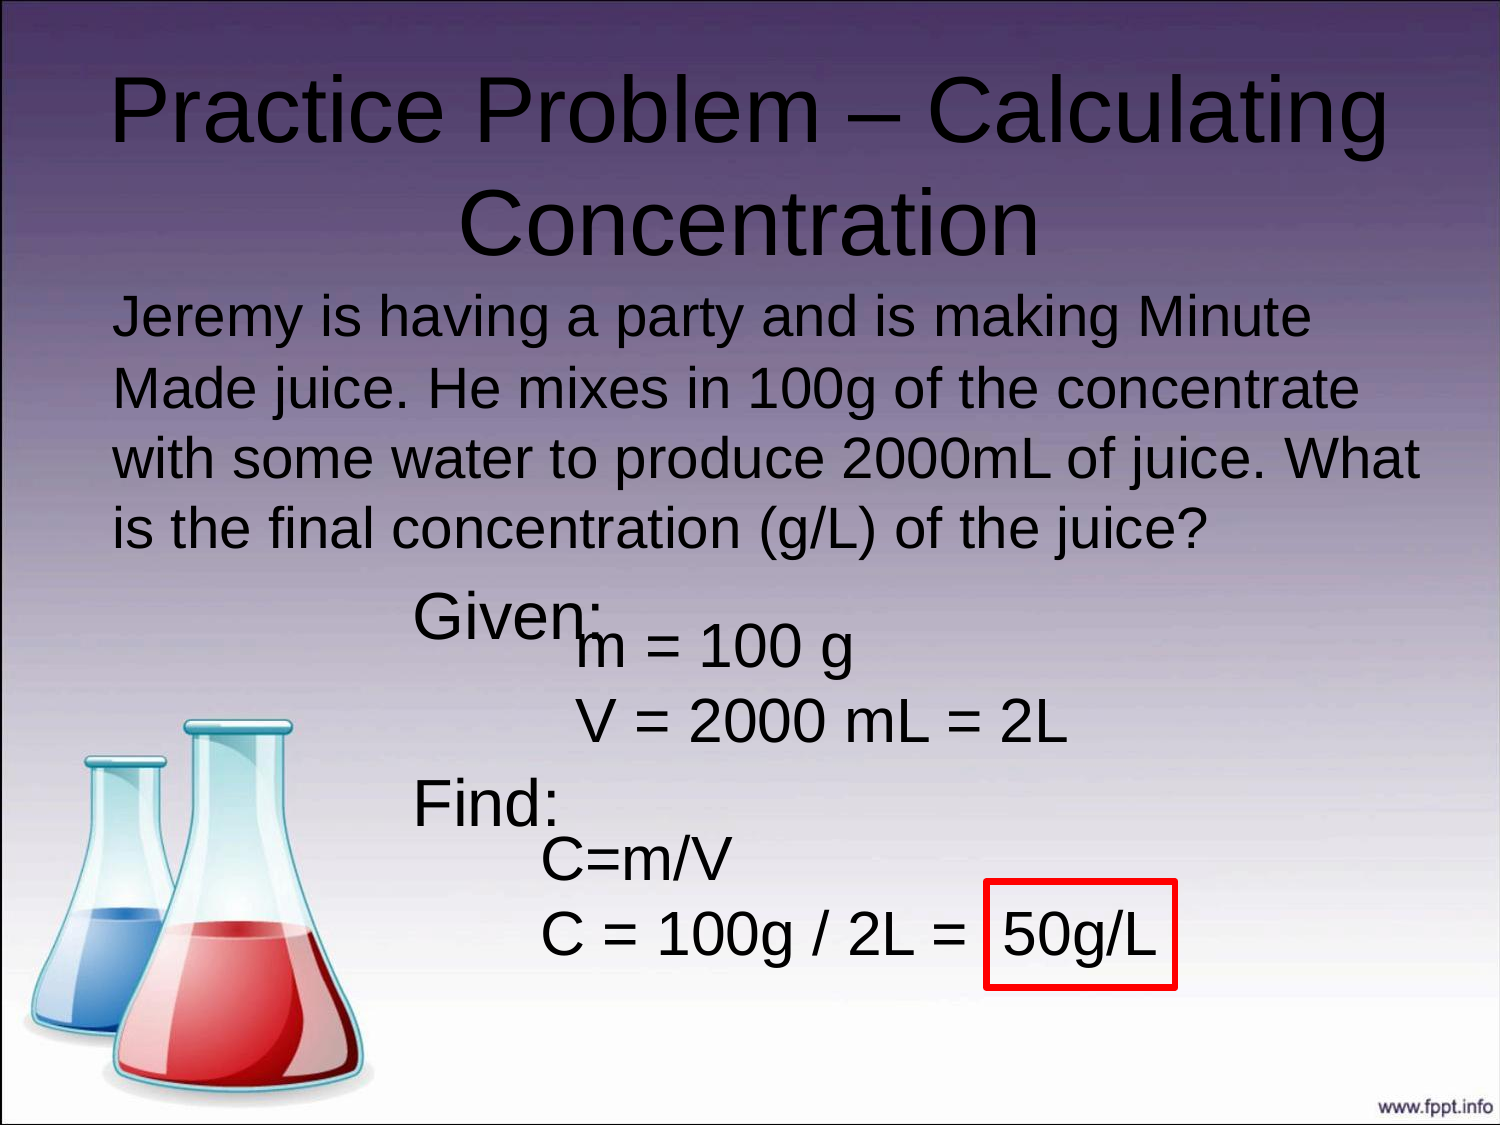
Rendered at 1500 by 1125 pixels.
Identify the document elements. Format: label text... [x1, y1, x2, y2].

picture [0, 0, 1500, 1125]
text_box m = 100 g V = 2000 mL = 2L [561, 597, 1329, 763]
list Jeremy is having a party and is making Minute Made juice. He mixes in 100g of the concentrate with some water to produce 2000mL of juice. What is the final concentration (g/L) of the juice? Given: Find: [40, 262, 1460, 1083]
text_box C=m/V C = 100g / 2L = 50g/L [525, 810, 1294, 976]
text_box [984, 879, 1177, 990]
title Practice Problem – Calculating Concentration [74, 67, 1426, 256]
